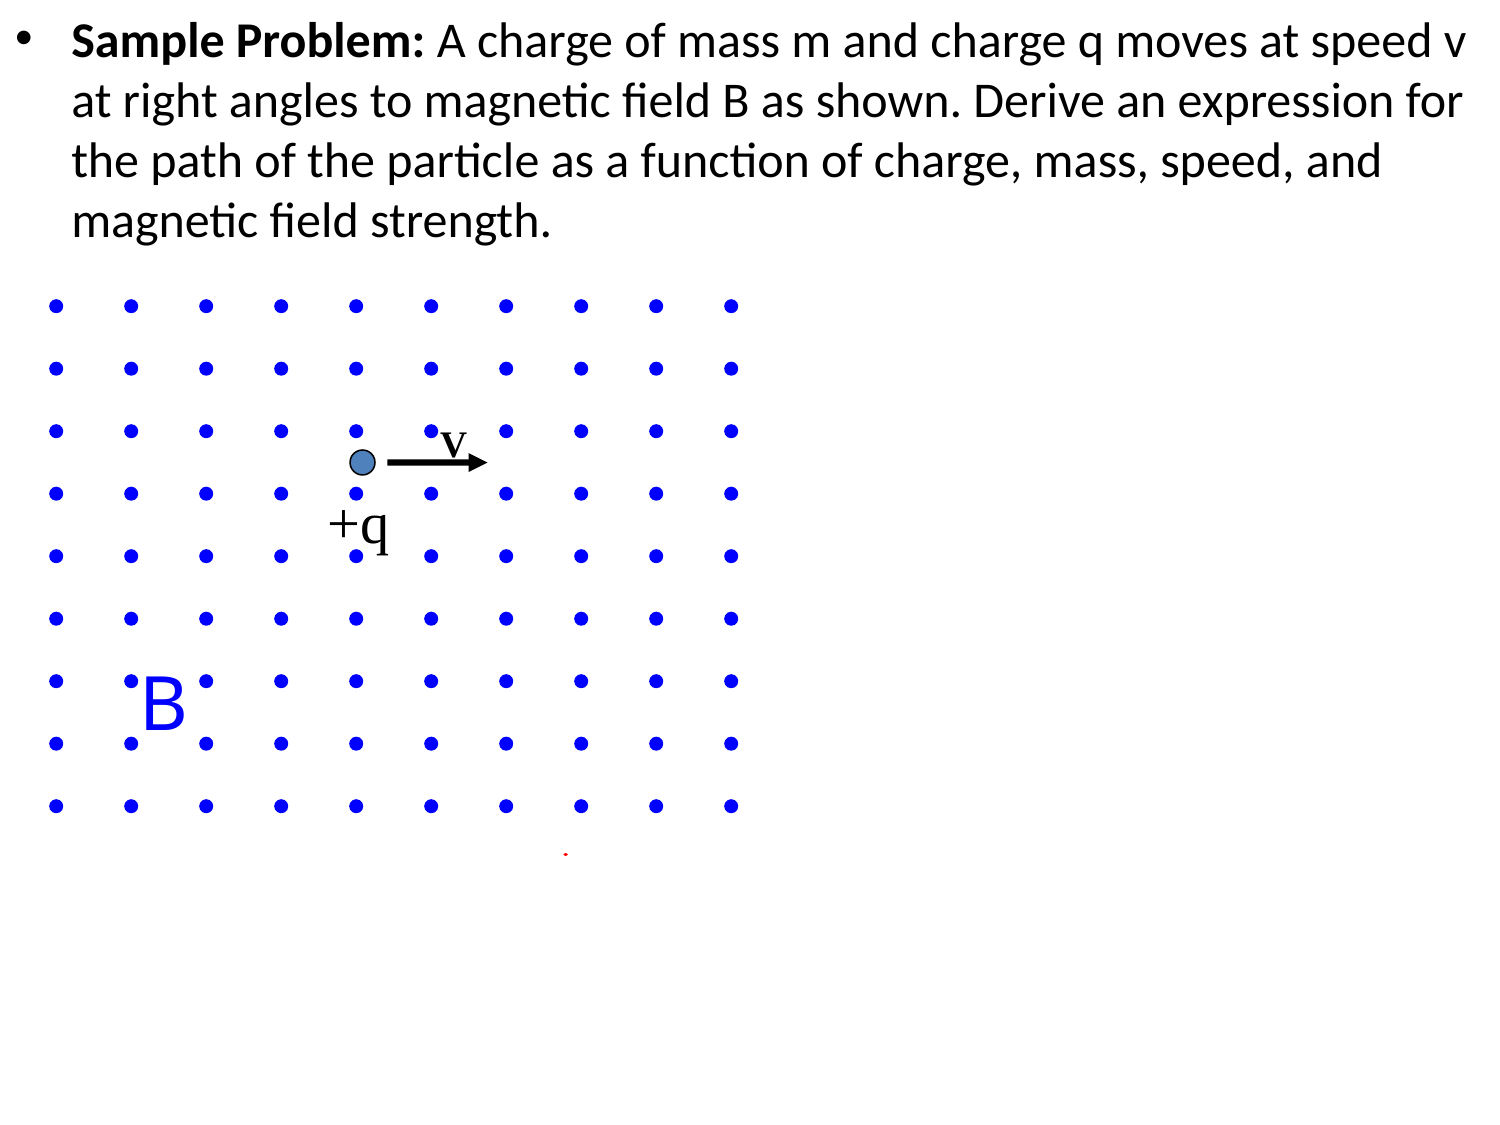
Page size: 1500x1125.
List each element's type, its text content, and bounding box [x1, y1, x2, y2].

list Sample Problem: A charge of mass m and charge q moves at speed v at right angles to magnetic field B as shown. Derive an expression for the path of the particle as a function of charge, mass, speed, and magnetic field strength. [0, 0, 1500, 300]
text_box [49, 299, 738, 813]
